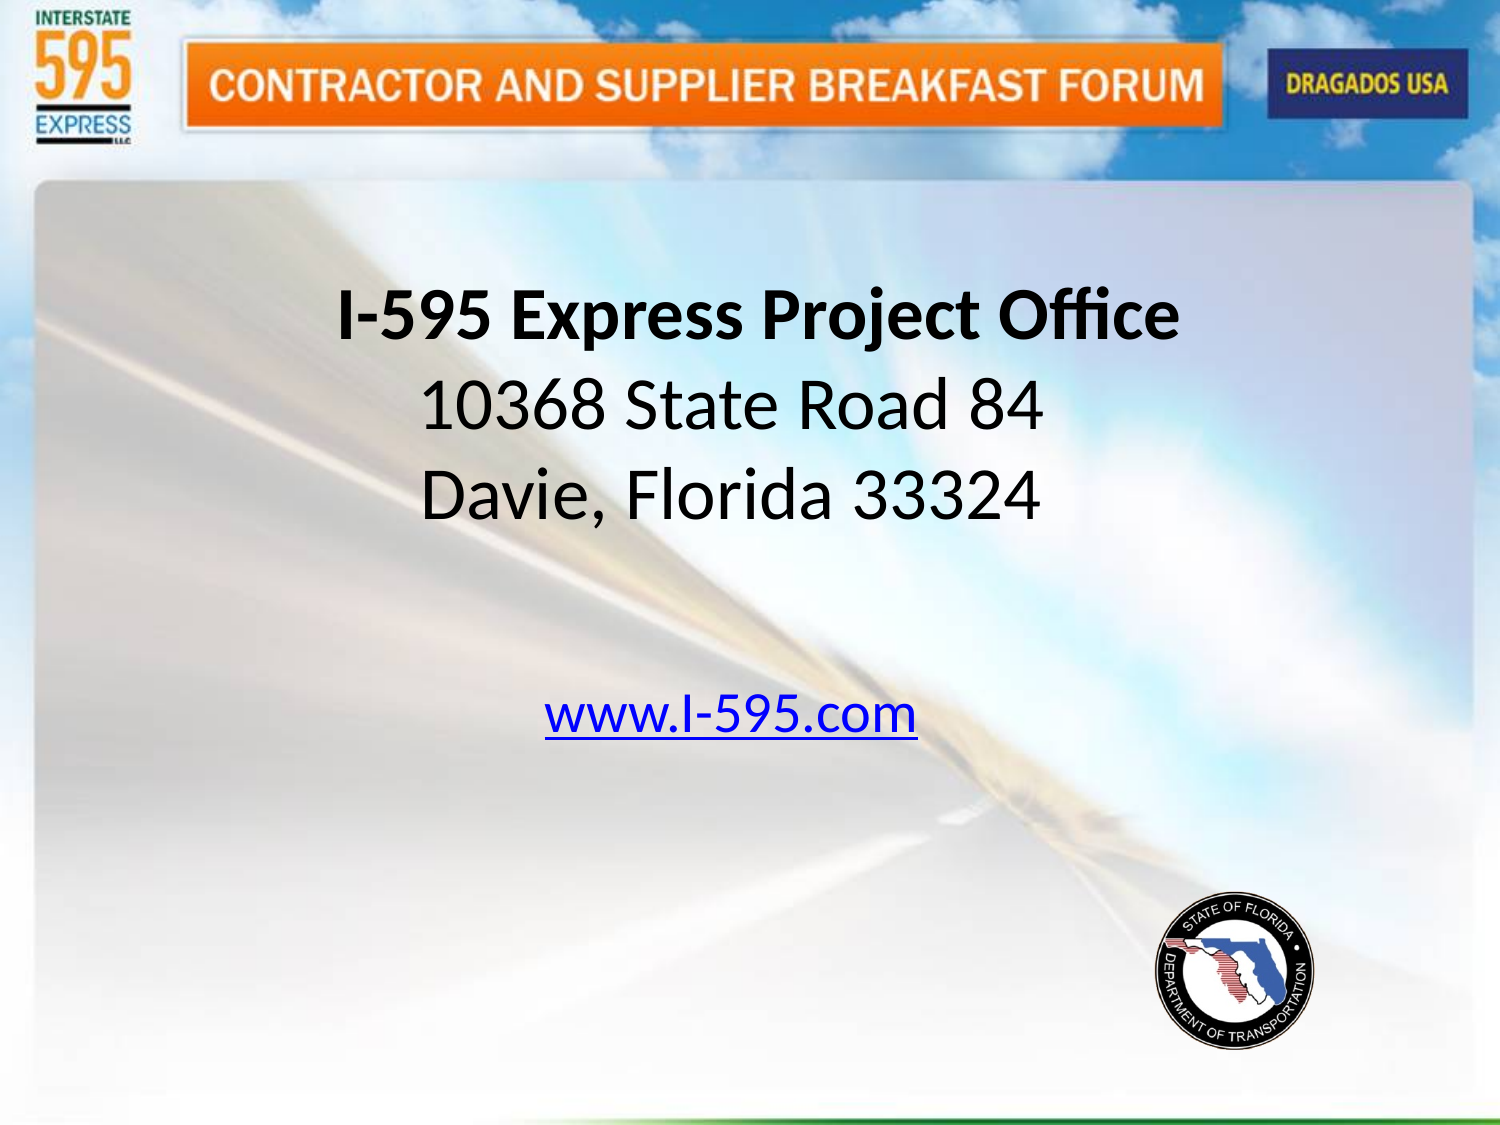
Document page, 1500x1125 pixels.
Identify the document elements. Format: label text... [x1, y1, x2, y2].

list I-595 Express Project Office 10368 State Road 84 Davie, Florida 33324 www.I-595.com [75, 187, 1388, 1025]
picture [0, 0, 1500, 1125]
